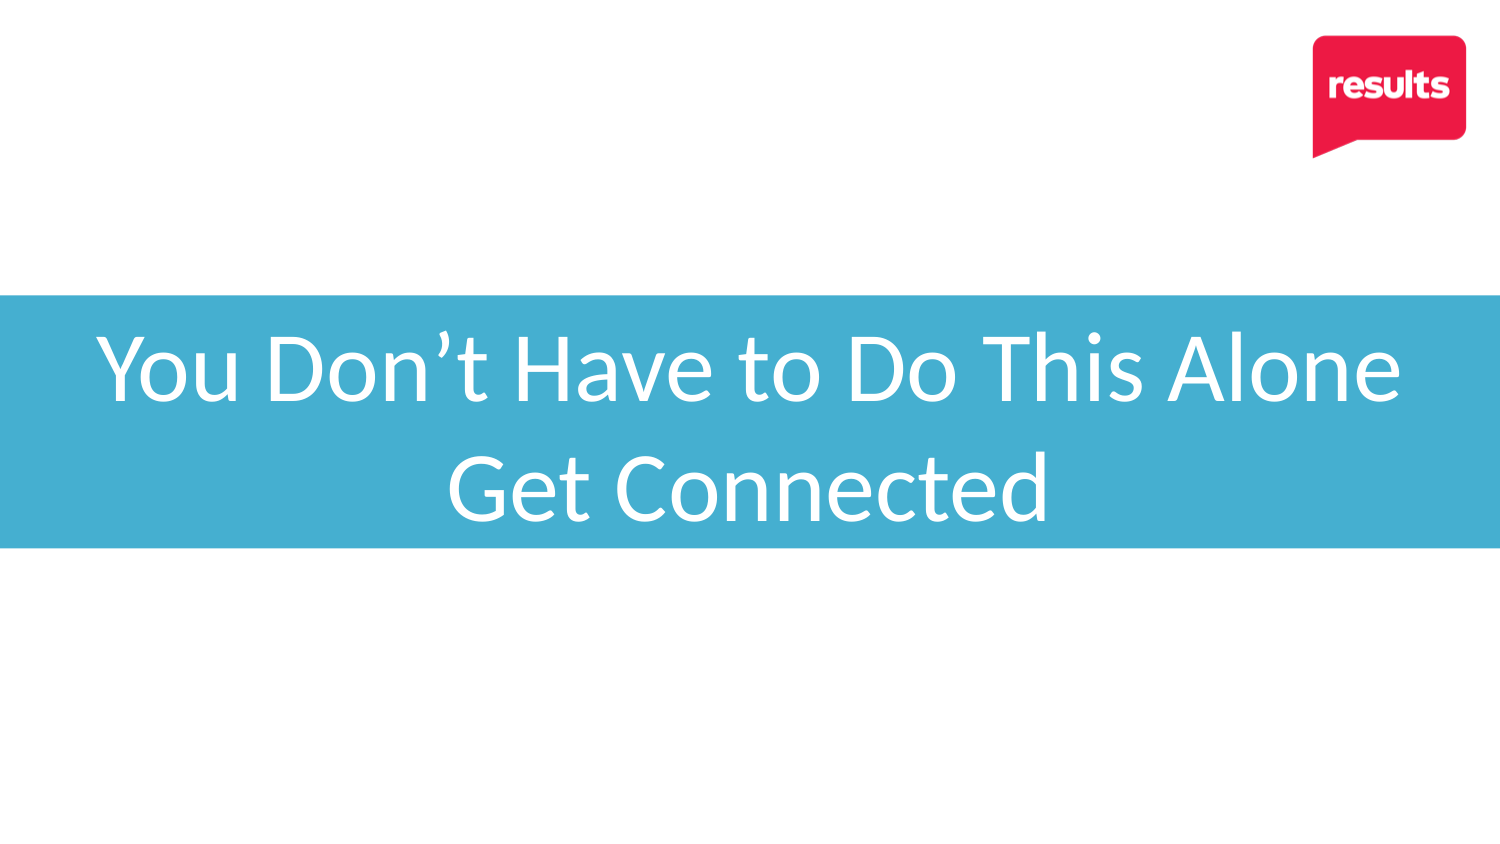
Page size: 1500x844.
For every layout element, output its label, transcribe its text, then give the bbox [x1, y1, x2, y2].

text_box You Don’t Have to Do This Alone Get Connected [0, 295, 1500, 549]
picture [1289, 13, 1490, 175]
